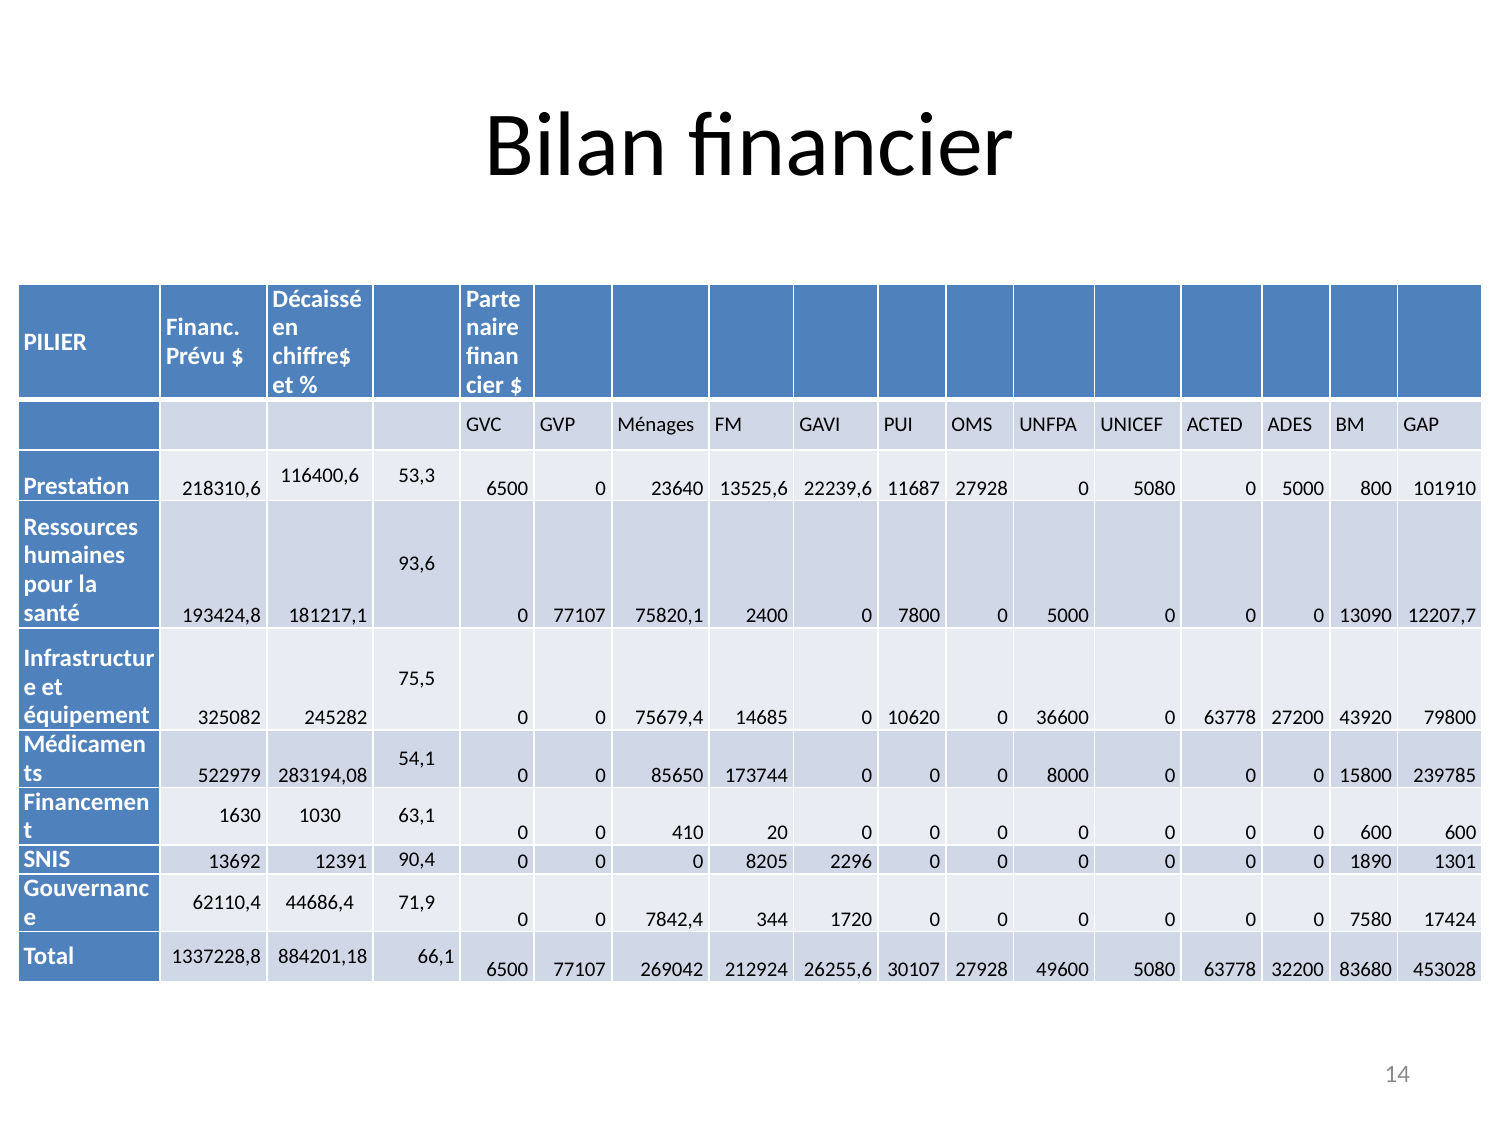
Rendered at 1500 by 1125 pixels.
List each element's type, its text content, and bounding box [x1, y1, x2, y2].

table_cell 212924 [710, 932, 793, 981]
table_cell 5080 [1095, 932, 1180, 981]
table_cell 0 [461, 501, 533, 627]
table_cell Médicaments [19, 731, 159, 787]
table_cell 0 [1095, 875, 1180, 931]
table_header Financ. Prévu $ [161, 285, 266, 397]
table_cell 0 [794, 501, 877, 627]
table_cell 0 [613, 846, 708, 873]
table_cell 0 [1182, 451, 1261, 500]
table_cell 600 [1398, 788, 1481, 844]
table_cell 30107 [879, 932, 945, 981]
table_cell 11687 [879, 451, 945, 500]
table_cell GVC [461, 402, 533, 449]
table_cell 0 [1263, 731, 1329, 787]
table_cell Infrastructure et équipement [19, 629, 159, 729]
table_cell 12391 [268, 846, 372, 873]
table_cell 0 [879, 731, 945, 787]
table_cell 283194,08 [268, 731, 372, 787]
table_cell 54,1 [374, 731, 459, 787]
table_cell 2400 [710, 501, 793, 627]
table_cell 26255,6 [794, 932, 877, 981]
table_cell 75679,4 [613, 629, 708, 729]
table_header [1095, 285, 1180, 397]
table_cell 5000 [1263, 451, 1329, 500]
table_cell 53,3 [374, 451, 459, 500]
table_cell 245282 [268, 629, 372, 729]
table_cell 10620 [879, 629, 945, 729]
table_cell 0 [947, 788, 1013, 844]
table_header [947, 285, 1013, 397]
table_header [1182, 285, 1261, 397]
table_cell 7842,4 [613, 875, 708, 931]
table_cell [374, 402, 459, 449]
table_cell 0 [1263, 846, 1329, 873]
table_cell 0 [535, 629, 611, 729]
table_cell 13692 [161, 846, 266, 873]
table_cell ACTED [1182, 402, 1261, 449]
table_cell 410 [613, 788, 708, 844]
table_cell 0 [535, 451, 611, 500]
table_cell Prestation [19, 451, 159, 500]
table_cell 6500 [461, 932, 533, 981]
table_header [374, 285, 459, 397]
title Bilan financier [75, 45, 1425, 233]
table_cell 63778 [1182, 629, 1261, 729]
table_cell 63,1 [374, 788, 459, 844]
table_cell BM [1331, 402, 1397, 449]
table_cell 27928 [947, 932, 1013, 981]
table_cell 0 [947, 846, 1013, 873]
table_cell 2296 [794, 846, 877, 873]
table_cell 600 [1331, 788, 1397, 844]
table_cell 27928 [947, 451, 1013, 500]
table_cell 1890 [1331, 846, 1397, 873]
table_cell SNIS [19, 846, 159, 873]
table_cell PUI [879, 402, 945, 449]
table_cell 15800 [1331, 731, 1397, 787]
table_header [1263, 285, 1329, 397]
table_cell 36600 [1014, 629, 1094, 729]
table_cell GAVI [794, 402, 877, 449]
table_cell 6500 [461, 451, 533, 500]
table_cell 75820,1 [613, 501, 708, 627]
table_cell 0 [1182, 846, 1261, 873]
table_cell 0 [461, 731, 533, 787]
table_cell 1337228,8 [161, 932, 266, 981]
table_cell 13090 [1331, 501, 1397, 627]
table_cell 85650 [613, 731, 708, 787]
table_cell GAP [1398, 402, 1481, 449]
table_cell 0 [1014, 846, 1094, 873]
table_cell 0 [947, 875, 1013, 931]
table_cell 75,5 [374, 629, 459, 729]
table_cell Ménages [613, 402, 708, 449]
table_cell 0 [1095, 629, 1180, 729]
table_cell 0 [1182, 501, 1261, 627]
table_cell ADES [1263, 402, 1329, 449]
table_cell 77107 [535, 932, 611, 981]
table_cell 884201,18 [268, 932, 372, 981]
table_cell 0 [461, 846, 533, 873]
table_cell 0 [1014, 875, 1094, 931]
table_cell 71,9 [374, 875, 459, 931]
table_cell 12207,7 [1398, 501, 1481, 627]
table_cell 0 [1014, 451, 1094, 500]
table_cell 344 [710, 875, 793, 931]
table_cell 1030 [268, 788, 372, 844]
table_cell 522979 [161, 731, 266, 787]
table_cell FM [710, 402, 793, 449]
table_header [1014, 285, 1094, 397]
table_cell 7800 [879, 501, 945, 627]
table_cell Gouvernance [19, 875, 159, 931]
table_cell 93,6 [374, 501, 459, 627]
table_cell 0 [794, 629, 877, 729]
table_cell 49600 [1014, 932, 1094, 981]
table_cell 181217,1 [268, 501, 372, 627]
table_header [613, 285, 708, 397]
table_cell 8205 [710, 846, 793, 873]
table_cell 1630 [161, 788, 266, 844]
table_cell [268, 402, 372, 449]
table_cell UNFPA [1014, 402, 1094, 449]
table_cell UNICEF [1095, 402, 1180, 449]
table_cell 0 [947, 731, 1013, 787]
table_cell 239785 [1398, 731, 1481, 787]
table_cell 0 [1182, 788, 1261, 844]
table_cell 0 [461, 788, 533, 844]
table_cell 0 [1263, 875, 1329, 931]
table_cell 0 [879, 846, 945, 873]
table_cell Ressources humaines pour la santé [19, 501, 159, 627]
table_cell 0 [535, 875, 611, 931]
table_cell 77107 [535, 501, 611, 627]
table_cell [161, 402, 266, 449]
slide_number 14 [1074, 1042, 1425, 1103]
table_cell 0 [1263, 788, 1329, 844]
table_cell 0 [535, 846, 611, 873]
table_cell GVP [535, 402, 611, 449]
table_cell 0 [1014, 788, 1094, 844]
table_cell 0 [879, 875, 945, 931]
table_cell Total [19, 932, 159, 981]
table_header [1398, 285, 1481, 397]
table_cell 0 [1263, 501, 1329, 627]
table_cell 32200 [1263, 932, 1329, 981]
table_cell 101910 [1398, 451, 1481, 500]
table_header Partenaire financier $ [461, 285, 533, 397]
table_header [710, 285, 793, 397]
table_cell 0 [461, 629, 533, 729]
table_header [879, 285, 945, 397]
table_cell 1301 [1398, 846, 1481, 873]
table_cell 79800 [1398, 629, 1481, 729]
table_cell [19, 402, 159, 449]
table_cell 0 [879, 788, 945, 844]
table_header [1331, 285, 1397, 397]
table_cell 8000 [1014, 731, 1094, 787]
table_cell 14685 [710, 629, 793, 729]
table_cell 43920 [1331, 629, 1397, 729]
table_cell 800 [1331, 451, 1397, 500]
table_cell 0 [794, 731, 877, 787]
table_cell 5080 [1095, 451, 1180, 500]
table_cell 0 [1095, 788, 1180, 844]
table_cell 0 [1095, 501, 1180, 627]
table_cell 13525,6 [710, 451, 793, 500]
table_cell 0 [947, 629, 1013, 729]
table_cell Financement [19, 788, 159, 844]
table_cell 453028 [1398, 932, 1481, 981]
table_cell 63778 [1182, 932, 1261, 981]
table_cell 269042 [613, 932, 708, 981]
table_header PILIER [19, 285, 159, 397]
table_cell 5000 [1014, 501, 1094, 627]
table_cell 7580 [1331, 875, 1397, 931]
table_cell 0 [535, 731, 611, 787]
table_cell 83680 [1331, 932, 1397, 981]
table_cell 0 [794, 788, 877, 844]
table_cell 66,1 [374, 932, 459, 981]
table_cell 0 [1095, 731, 1180, 787]
table_cell 44686,4 [268, 875, 372, 931]
table_cell 22239,6 [794, 451, 877, 500]
table_cell 0 [1182, 731, 1261, 787]
table_cell 23640 [613, 451, 708, 500]
table_cell 173744 [710, 731, 793, 787]
table_cell 62110,4 [161, 875, 266, 931]
table_cell 1720 [794, 875, 877, 931]
table_cell OMS [947, 402, 1013, 449]
table_cell 20 [710, 788, 793, 844]
table_cell 325082 [161, 629, 266, 729]
table_cell 90,4 [374, 846, 459, 873]
table_cell 0 [535, 788, 611, 844]
table_cell 116400,6 [268, 451, 372, 500]
table_cell 218310,6 [161, 451, 266, 500]
table_header Décaissé en chiffre$ et % [268, 285, 372, 397]
table_cell 17424 [1398, 875, 1481, 931]
table_cell 27200 [1263, 629, 1329, 729]
table_cell 0 [1095, 846, 1180, 873]
table_cell 0 [461, 875, 533, 931]
table_cell 0 [1182, 875, 1261, 931]
table_cell 0 [947, 501, 1013, 627]
table_cell 193424,8 [161, 501, 266, 627]
table_header [535, 285, 611, 397]
table_header [794, 285, 877, 397]
